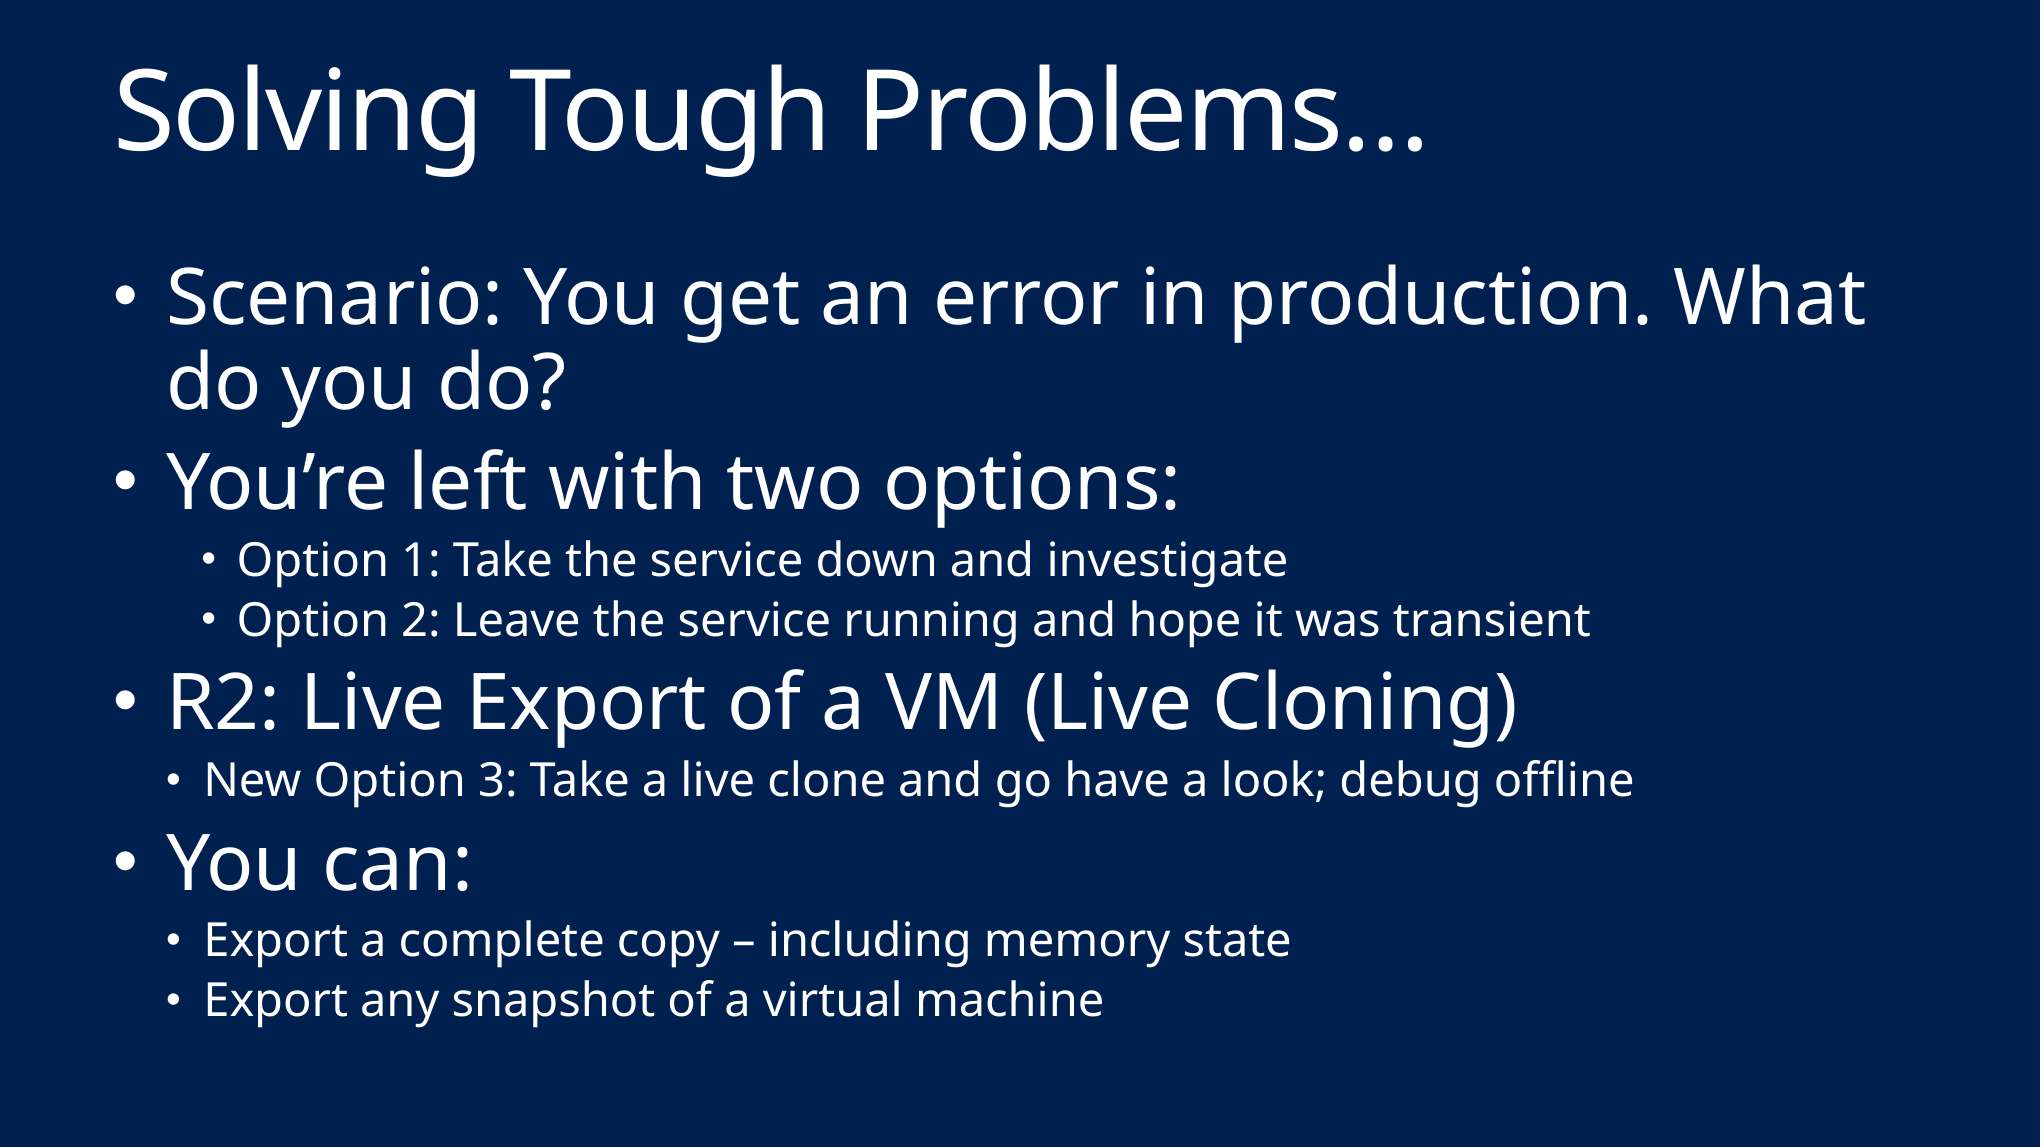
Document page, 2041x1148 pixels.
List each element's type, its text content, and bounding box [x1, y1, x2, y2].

list Scenario: You get an error in production. What do you do? You’re left with two options: Option 1: Take the service down and investigate Option 2: Leave the service running and hope it was transient R2: Live Export of a VM (Live Cloning) New Option 3: Take a live clone and go have a look; debug offline You can: Export a complete copy – including memory state Export any snapshot of a virtual machine [89, 242, 1951, 1046]
title Solving Tough Problems… [89, 38, 1951, 164]
